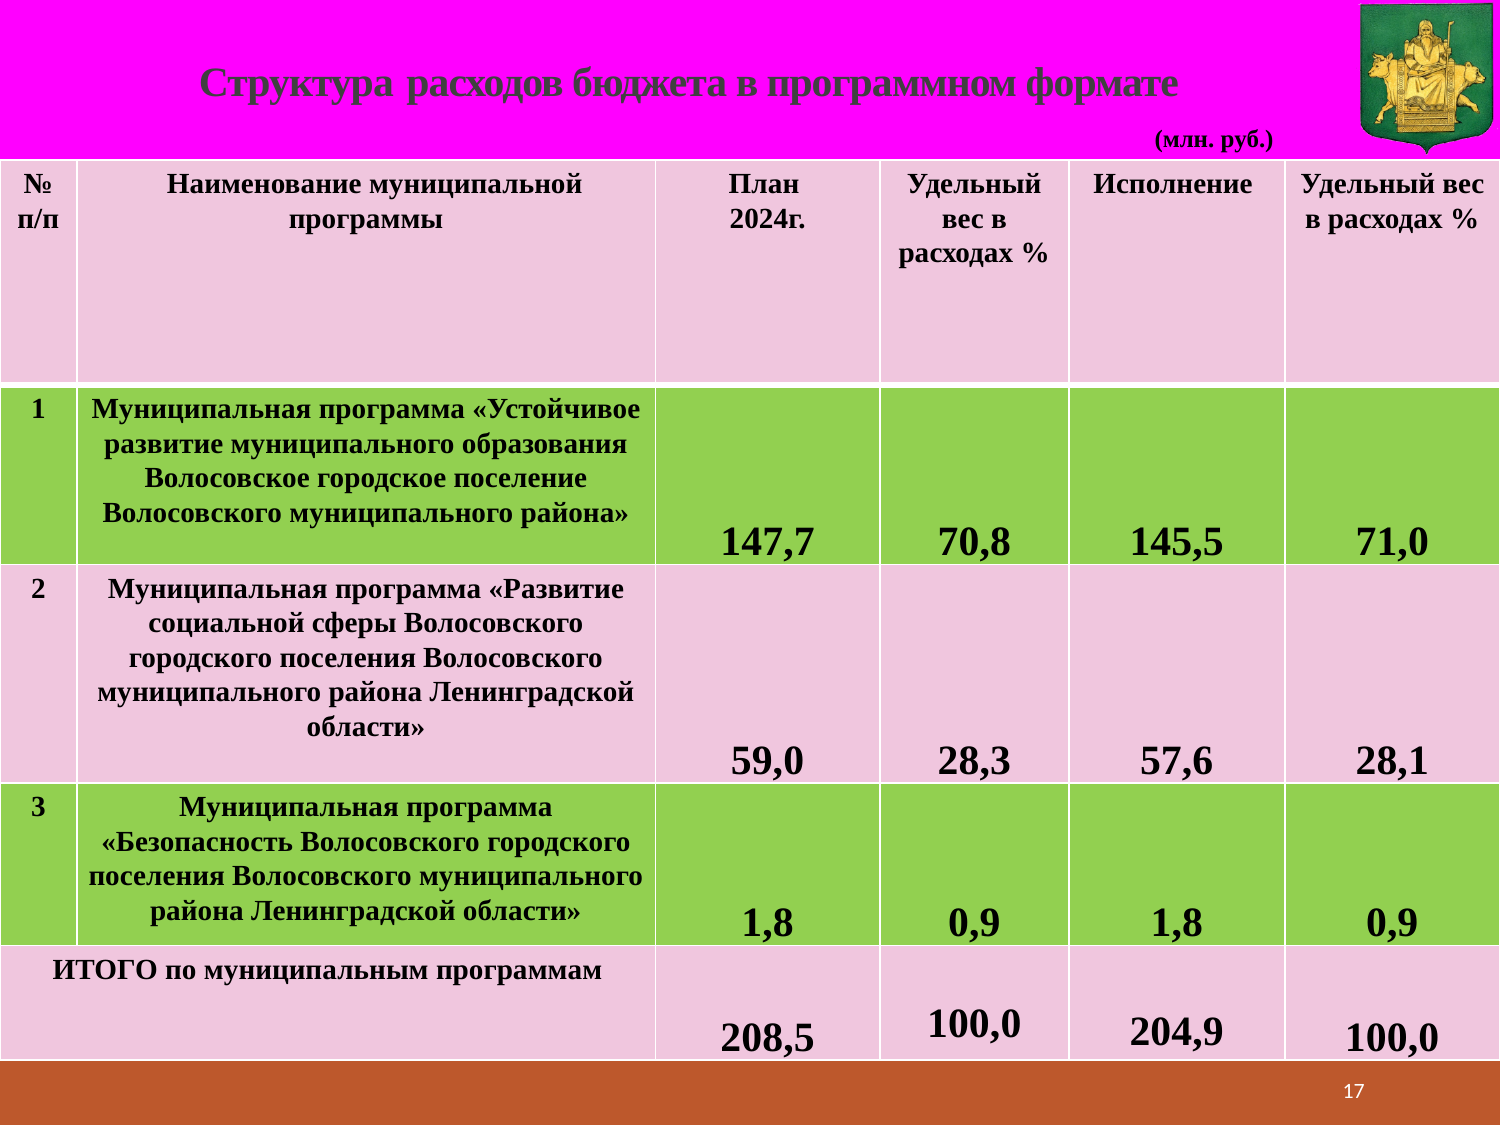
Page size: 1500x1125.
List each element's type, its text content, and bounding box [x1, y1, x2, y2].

table_cell 145,5 [1070, 388, 1284, 564]
table_cell 208,5 [656, 946, 879, 1059]
table_header Удельный вес в расходах % [1286, 161, 1499, 382]
table_cell 2 [1, 565, 76, 782]
table_header Удельный вес в расходах % [881, 161, 1068, 382]
table_cell 71,0 [1286, 388, 1499, 564]
title Структура расходов бюджета в программном формате [13, 23, 1349, 115]
table_header План 2024г. [656, 161, 879, 382]
table_cell 57,6 [1070, 565, 1284, 782]
slide_number 17 [1218, 1061, 1380, 1120]
table_cell 204,9 [1070, 946, 1284, 1059]
table_cell Муниципальная программа «Развитие социальной сферы Волосовского городского поселения Волосовского муниципального района Ленинградской области» [78, 565, 655, 782]
table_cell 3 [1, 784, 76, 945]
table_cell 1 [1, 388, 76, 564]
table_cell ИТОГО по муниципальным программам [1, 946, 655, 1059]
table_cell Муниципальная программа «Безопасность Волосовского городского поселения Волосовского муниципального района Ленинградской области» [78, 784, 655, 945]
table_header Исполнение [1070, 161, 1284, 382]
table_cell 0,9 [1286, 784, 1499, 945]
table_cell 1,8 [656, 784, 879, 945]
table_cell 147,7 [656, 388, 879, 564]
table_cell 100,0 [881, 946, 1068, 1059]
table_header Наименование муниципальной программы [78, 161, 655, 382]
table_header № п/п [1, 161, 76, 382]
text_box (млн. руб.) [1139, 114, 1323, 159]
table_cell 28,3 [881, 565, 1068, 782]
table_cell 59,0 [656, 565, 879, 782]
table_cell 28,1 [1286, 565, 1499, 782]
table_cell 100,0 [1286, 946, 1499, 1059]
picture [1351, 0, 1500, 161]
table_cell 70,8 [881, 388, 1068, 564]
table_cell 0,9 [881, 784, 1068, 945]
table_cell Муниципальная программа «Устойчивое развитие муниципального образования Волосовское городское поселение Волосовского муниципального района» [78, 388, 655, 564]
table_cell 1,8 [1070, 784, 1284, 945]
